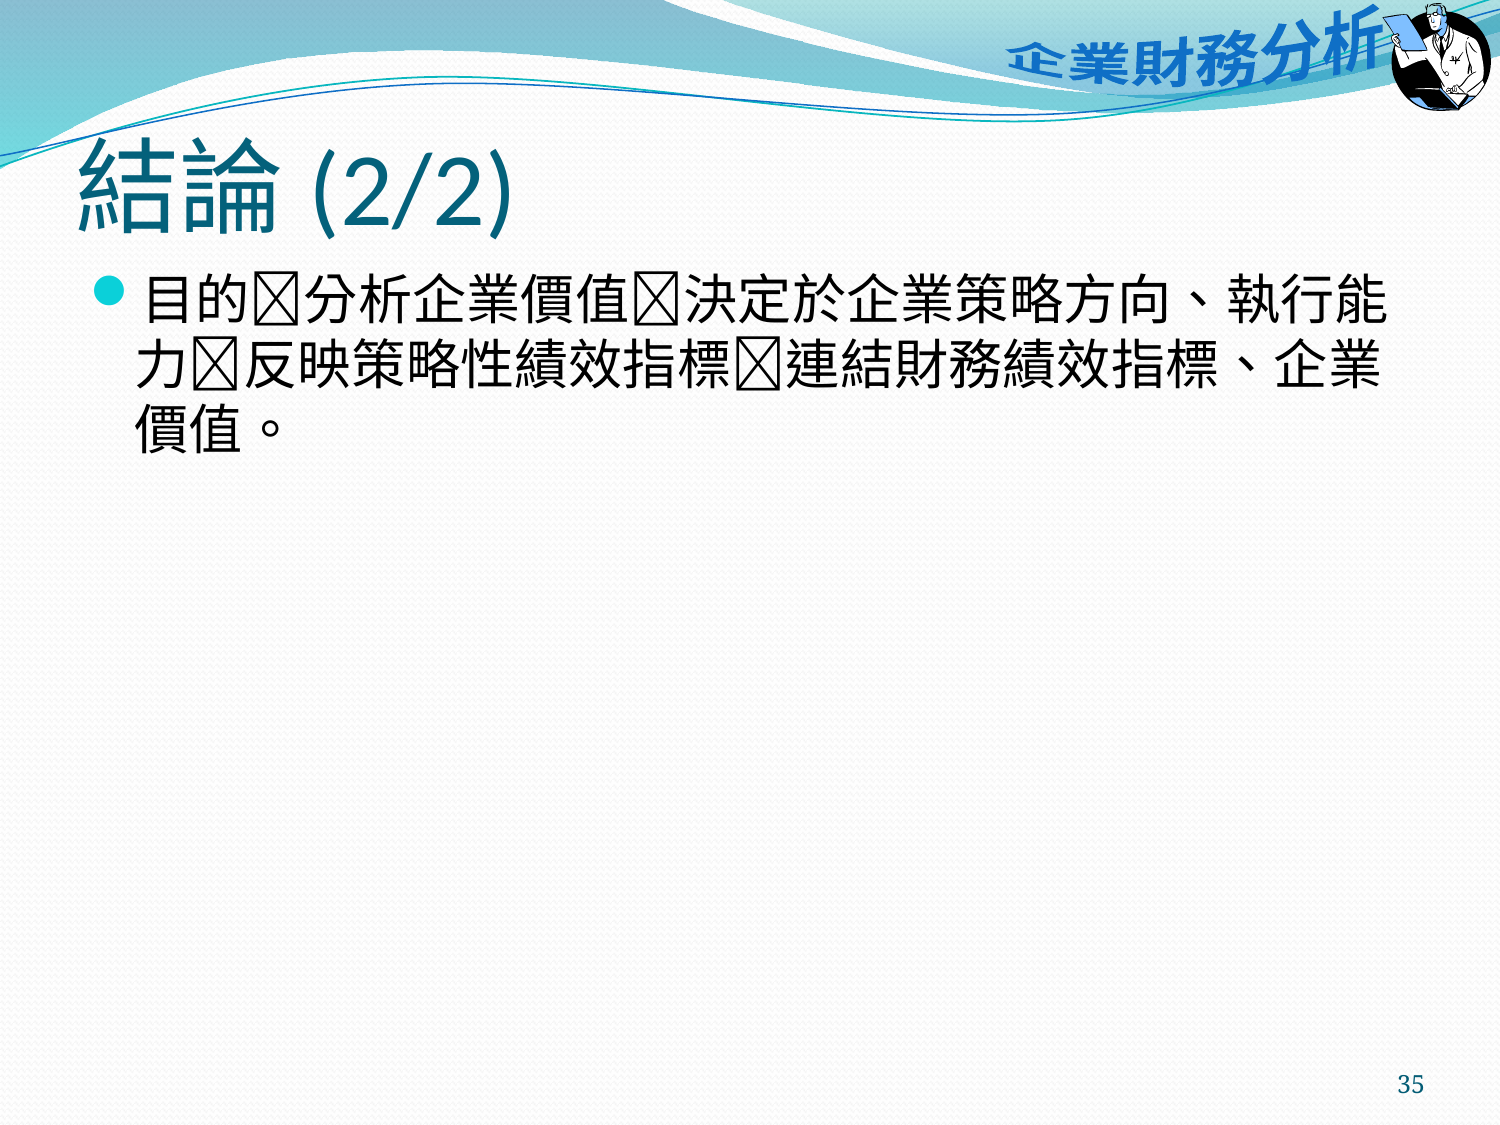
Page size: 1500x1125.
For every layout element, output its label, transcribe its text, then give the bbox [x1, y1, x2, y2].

title 結論(2/2) [75, 58, 1425, 247]
slide_number 35 [1299, 1042, 1425, 1103]
list 目的分析企業價值決定於企業策略方向、執行能力反映策略性績效指標連結財務績效指標、企業價值。 [75, 257, 1425, 1043]
